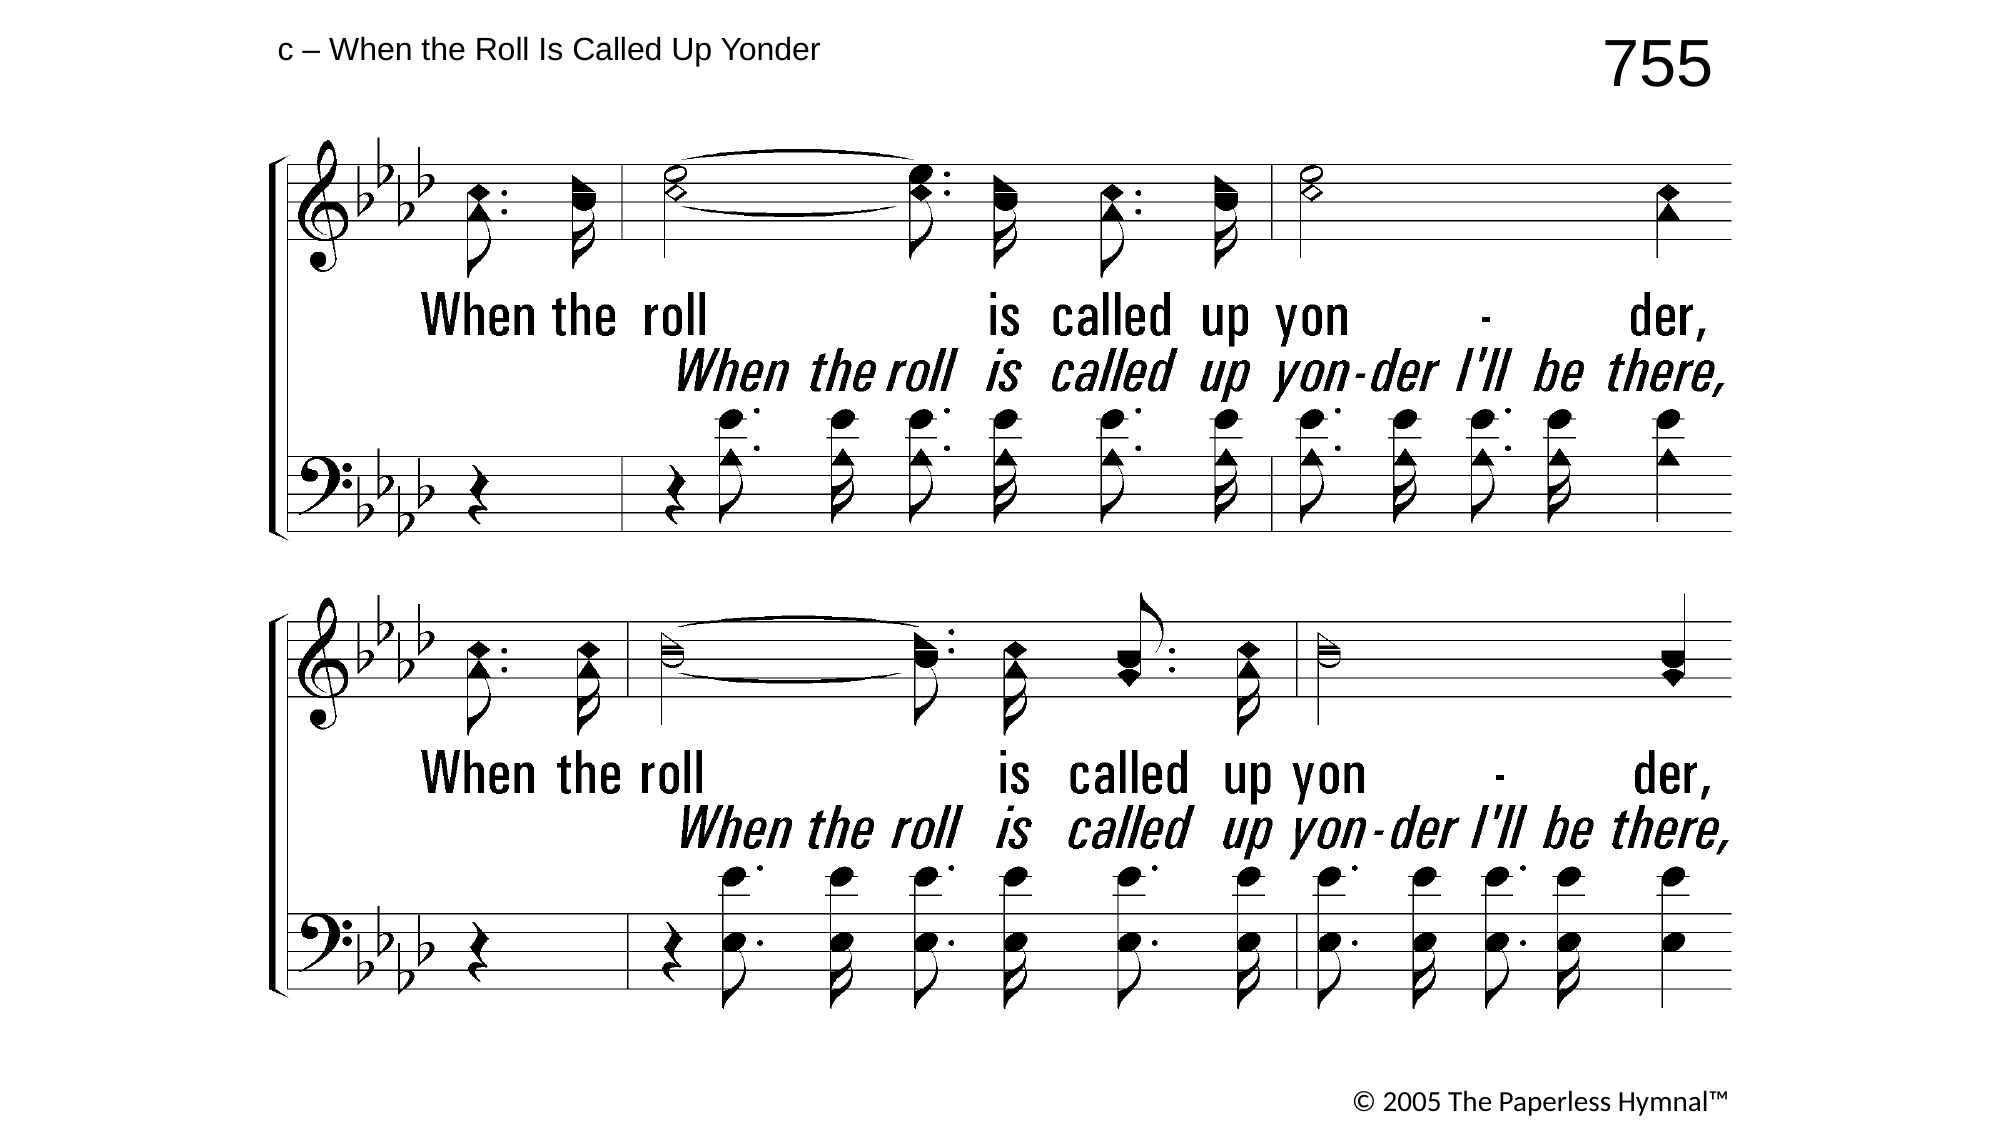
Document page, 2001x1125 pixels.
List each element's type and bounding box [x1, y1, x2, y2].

picture [249, 0, 1750, 1125]
